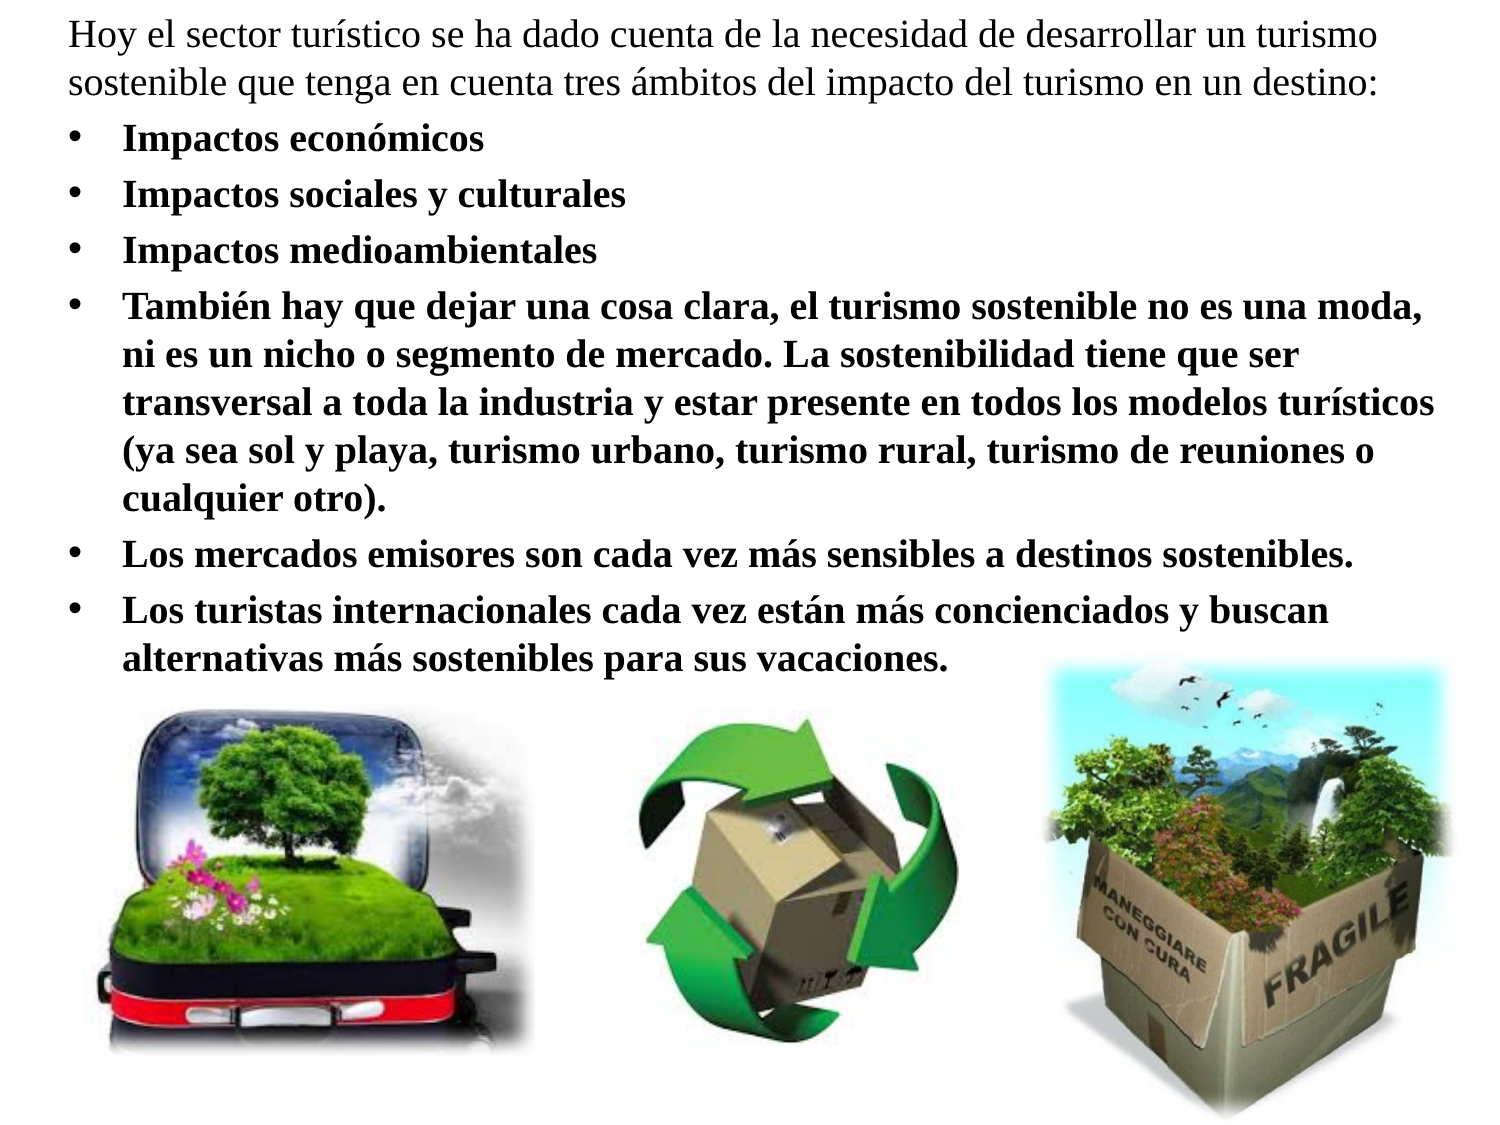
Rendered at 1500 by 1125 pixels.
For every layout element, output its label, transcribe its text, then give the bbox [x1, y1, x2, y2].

picture [52, 651, 1459, 1125]
list Hoy el sector turístico se ha dado cuenta de la necesidad de desarrollar un turismo sostenible que tenga en cuenta tres ámbitos del impacto del turismo en un destino: Impactos económicos Impactos sociales y culturales Impactos medioambientales También hay que dejar una cosa clara, el turismo sostenible no es una moda, ni es un nicho o segmento de mercado. La sostenibilidad tiene que ser transversal a toda la industria y estar presente en todos los modelos turísticos (ya sea sol y playa, turismo urbano, turismo rural, turismo de reuniones o cualquier otro). Los mercados emisores son cada vez más sensibles a destinos sostenibles. Los turistas internacionales cada vez están más concienciados y buscan alternativas más sostenibles para sus vacaciones. [53, 0, 1459, 693]
